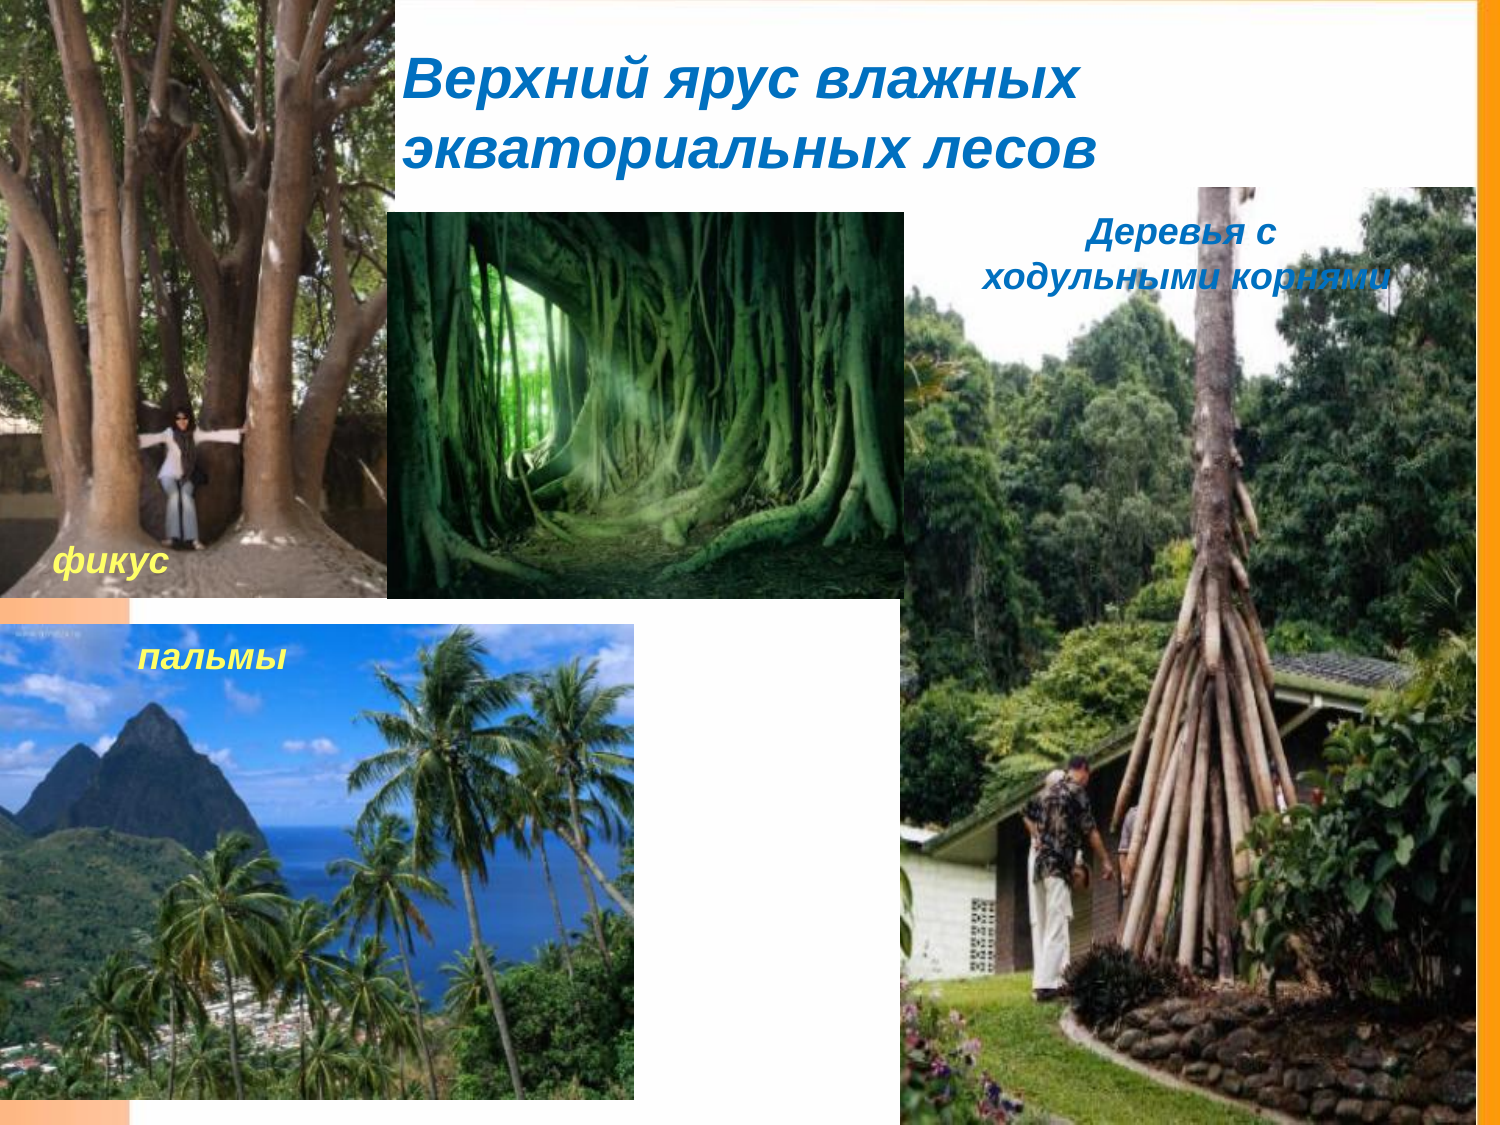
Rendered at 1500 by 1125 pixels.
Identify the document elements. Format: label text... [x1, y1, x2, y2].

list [899, 187, 1476, 1125]
picture [0, 0, 1500, 1125]
title Верхний ярус влажных экваториальных лесов [400, 44, 1426, 176]
